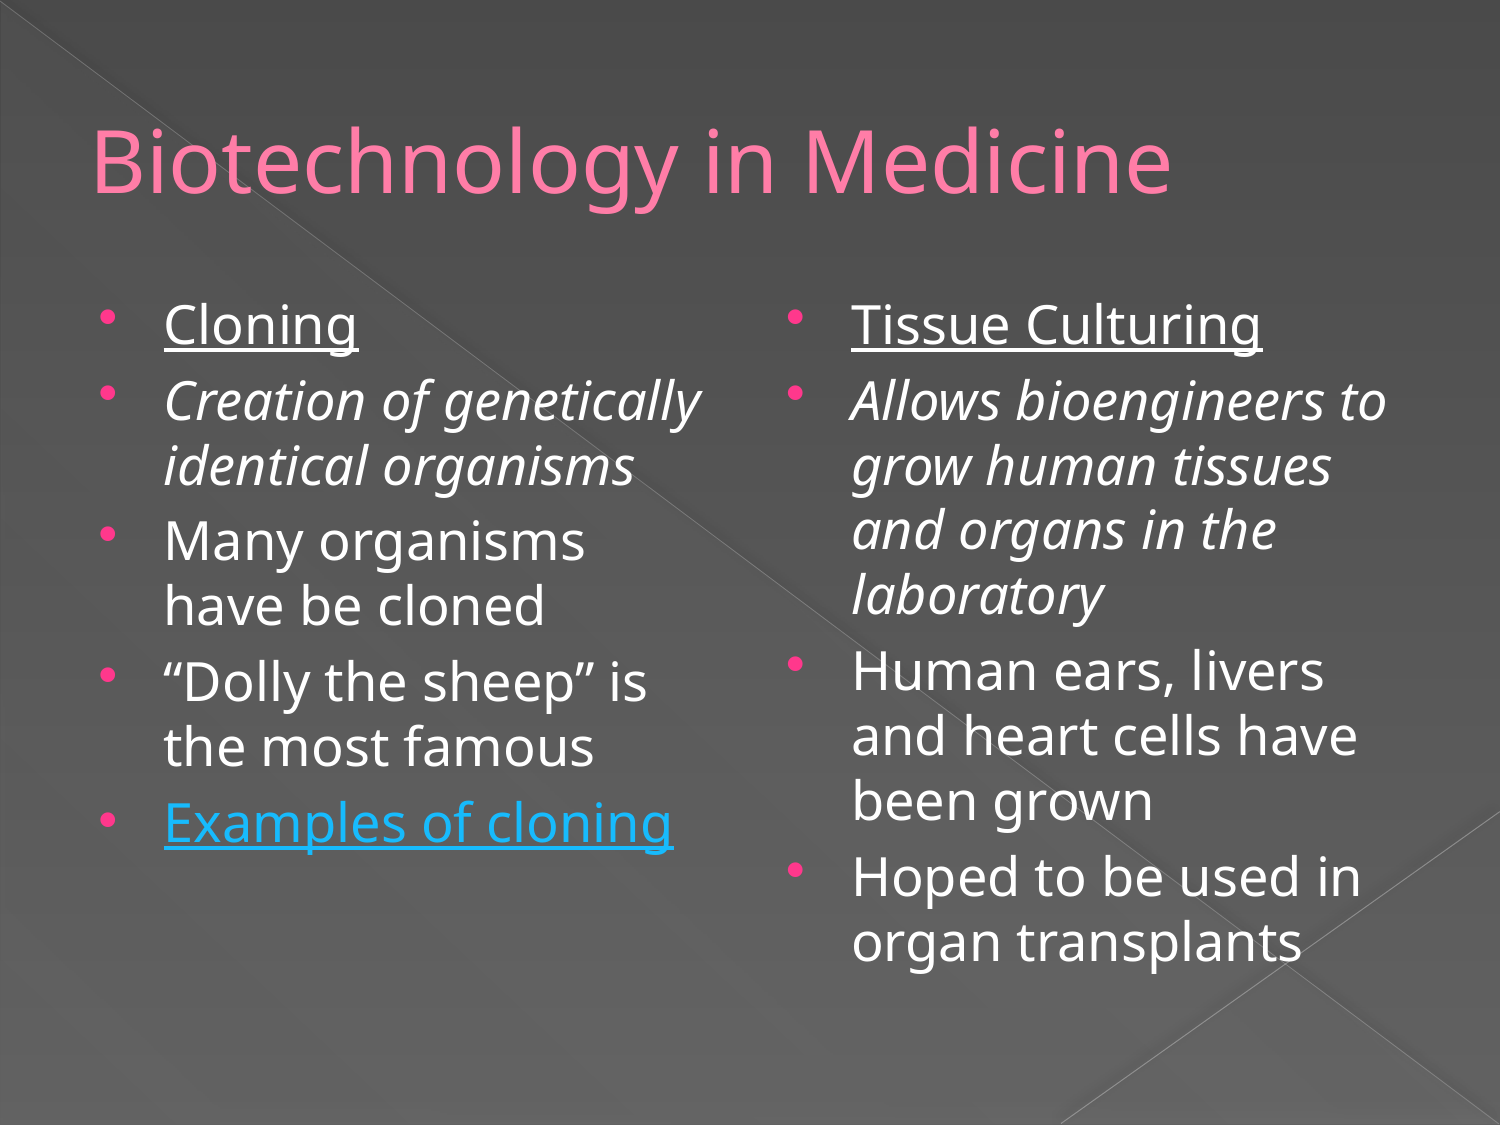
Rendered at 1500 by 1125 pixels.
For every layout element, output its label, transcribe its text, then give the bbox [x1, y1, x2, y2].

list Cloning Creation of genetically identical organisms Many organisms have be cloned “Dolly the sheep” is the most famous Examples of cloning [74, 282, 738, 1026]
list Tissue Culturing Allows bioengineers to grow human tissues and organs in the laboratory Human ears, livers and heart cells have been grown Hoped to be used in organ transplants [762, 282, 1426, 1026]
title Biotechnology in Medicine [75, 43, 1425, 274]
